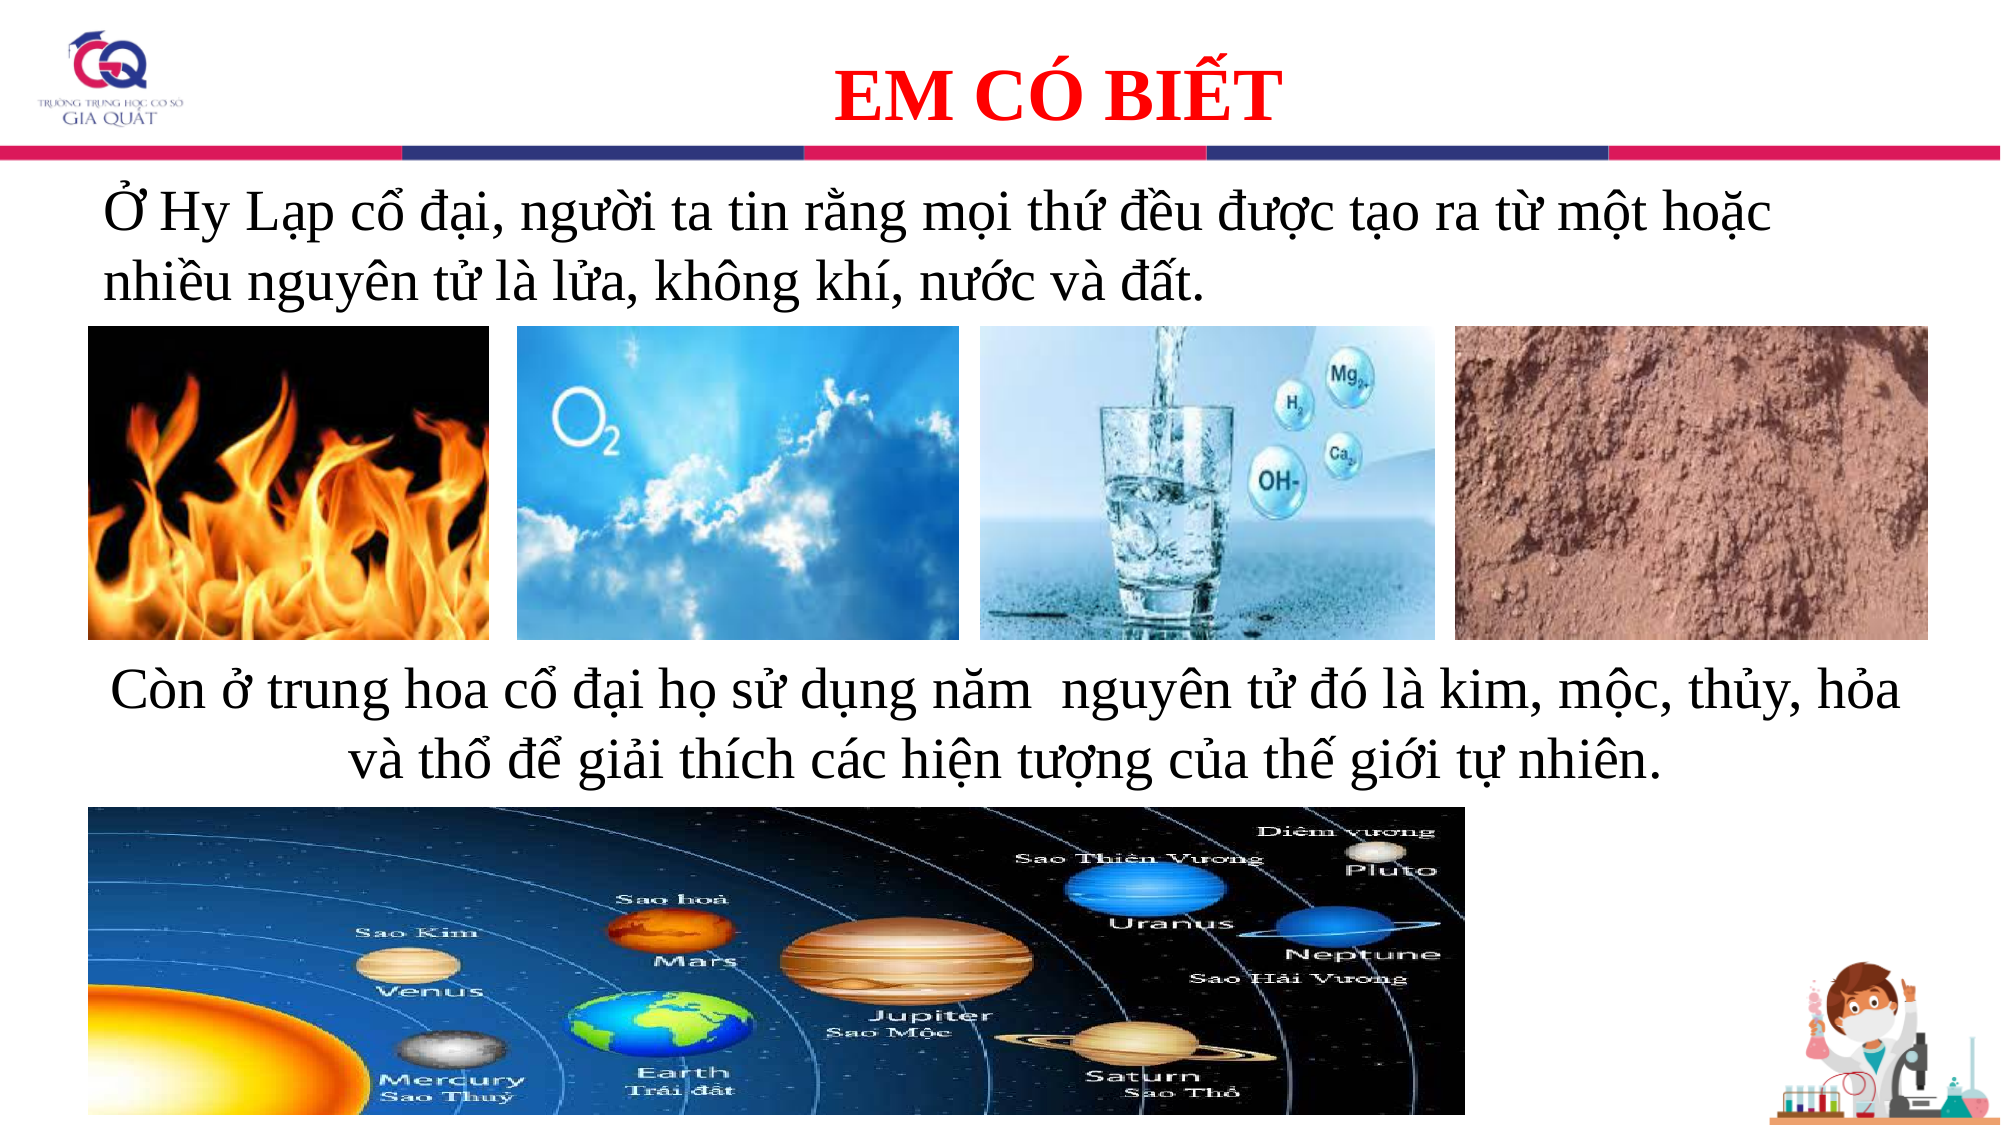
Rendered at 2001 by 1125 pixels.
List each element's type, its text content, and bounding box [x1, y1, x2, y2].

text_box EM CÓ BIẾT [231, 24, 1887, 143]
text_box Còn ở trung hoa cổ đại họ sử dụng năm nguyên tử đó là kim, mộc, thủy, hỏa và thổ để giải thích các hiện tượng của thế giới tự nhiên. [88, 642, 1924, 798]
picture [0, 0, 2001, 1125]
text_box Ở Hy Lạp cổ đại, người ta tin rằng mọi thứ đều được tạo ra từ một hoặc nhiều nguyên tử là lửa, không khí, nước và đất. [88, 165, 1924, 320]
